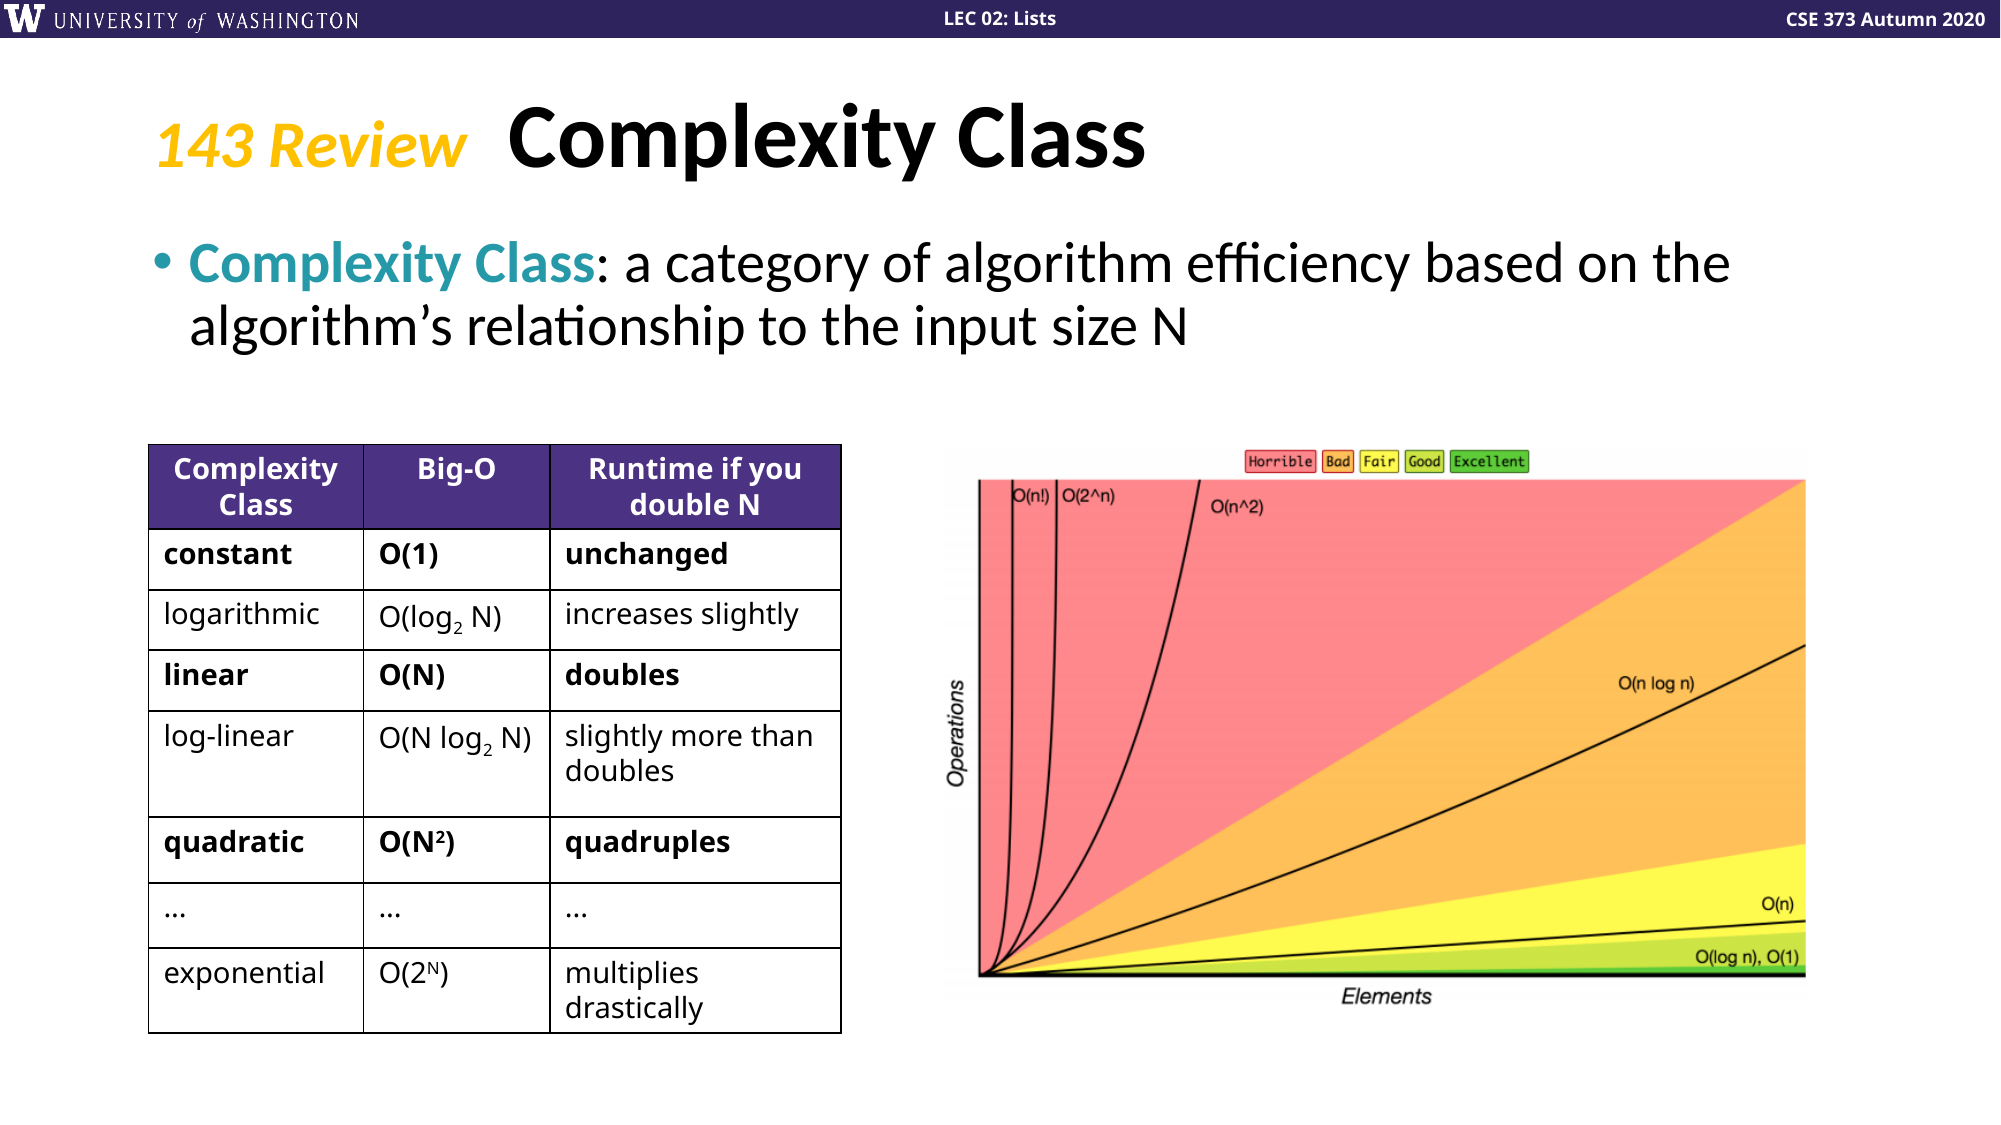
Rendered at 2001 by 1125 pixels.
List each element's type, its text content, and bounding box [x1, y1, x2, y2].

title 143 Review Complexity Class [137, 74, 1863, 200]
table_cell increases slightly [551, 591, 840, 649]
table_cell logarithmic [149, 591, 363, 649]
table_header Runtime if you double N [551, 445, 840, 528]
table_header Complexity Class [149, 445, 363, 528]
table_cell quadratic [149, 818, 363, 882]
table_cell O(N) [364, 651, 549, 710]
table_cell unchanged [551, 530, 840, 589]
table_header Big-O [364, 445, 549, 528]
table_cell slightly more than doubles [551, 712, 840, 816]
table_cell quadruples [551, 818, 840, 882]
table_cell ... [149, 884, 363, 947]
table_cell O(log2 N) [364, 591, 549, 649]
table_cell exponential [149, 949, 363, 1032]
table_cell O(2N) [364, 949, 549, 1032]
table_cell O(N2) [364, 818, 549, 882]
table_cell log-linear [149, 712, 363, 816]
table_cell O(1) [364, 530, 549, 589]
table_cell doubles [551, 651, 840, 710]
table_cell multiplies drastically [551, 949, 840, 1032]
picture [943, 449, 1807, 1007]
list Complexity Class: a category of algorithm efficiency based on the algorithm’s relationship to the input size N [137, 224, 1863, 1014]
table_cell ... [551, 884, 840, 947]
table_cell linear [149, 651, 363, 710]
table_cell ... [364, 884, 549, 947]
picture [4, 4, 358, 33]
table_cell O(N log2 N) [364, 712, 549, 816]
table_cell constant [149, 530, 363, 589]
